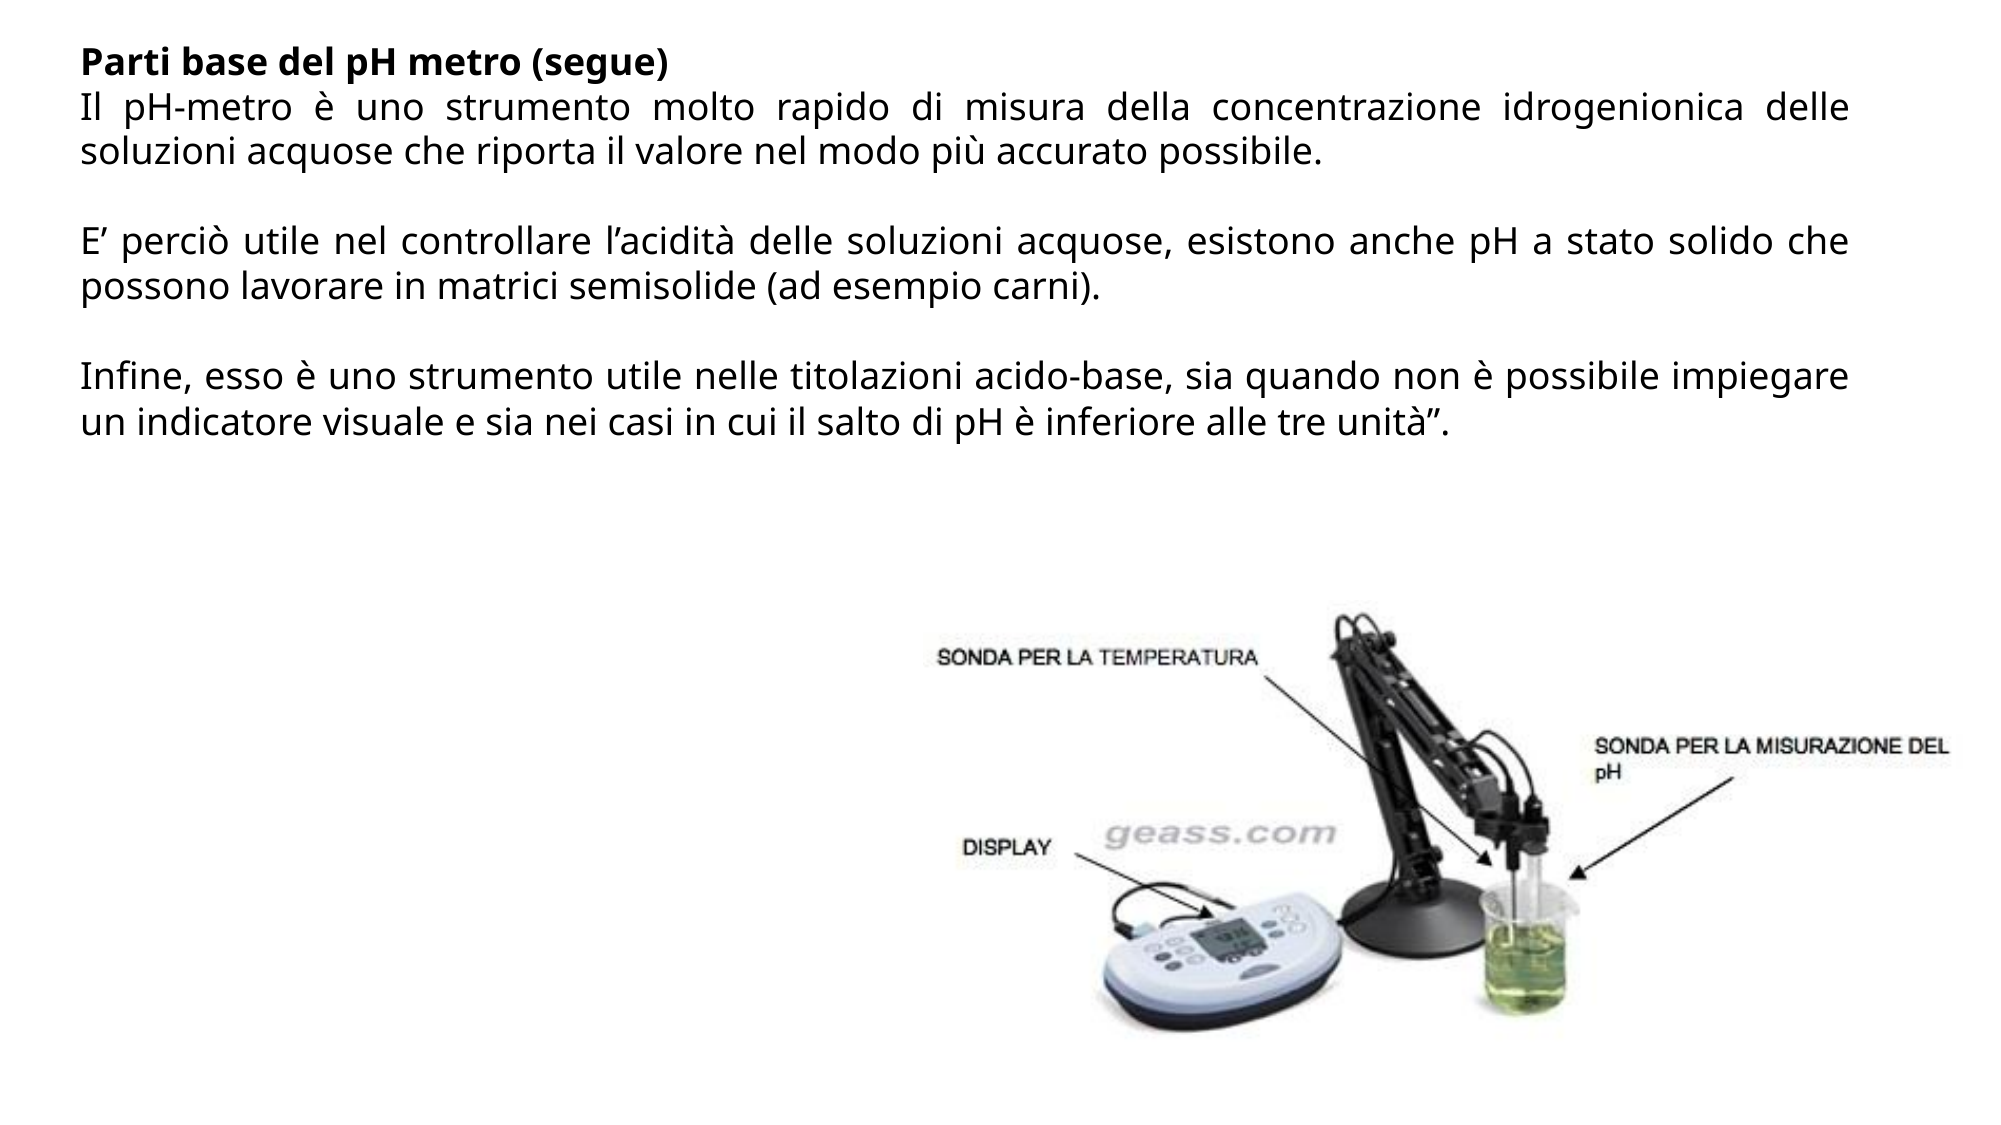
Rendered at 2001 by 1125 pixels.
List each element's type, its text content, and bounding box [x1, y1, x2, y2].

text_box Parti base del pH metro (segue) Il pH-metro è uno strumento molto rapido di misura della concentrazione idrogenionica delle soluzioni acquose che riporta il valore nel modo più accurato possibile. E’ perciò utile nel controllare l’acidità delle soluzioni acquose, esistono anche pH a stato solido che possono lavorare in matrici semisolide (ad esempio carni). Infine, esso è uno strumento utile nelle titolazioni acido-base, sia quando non è possibile impiegare un indicatore visuale e sia nei casi in cui il salto di pH è inferiore alle tre unità”. [72, 29, 1860, 450]
picture [922, 600, 2000, 1054]
